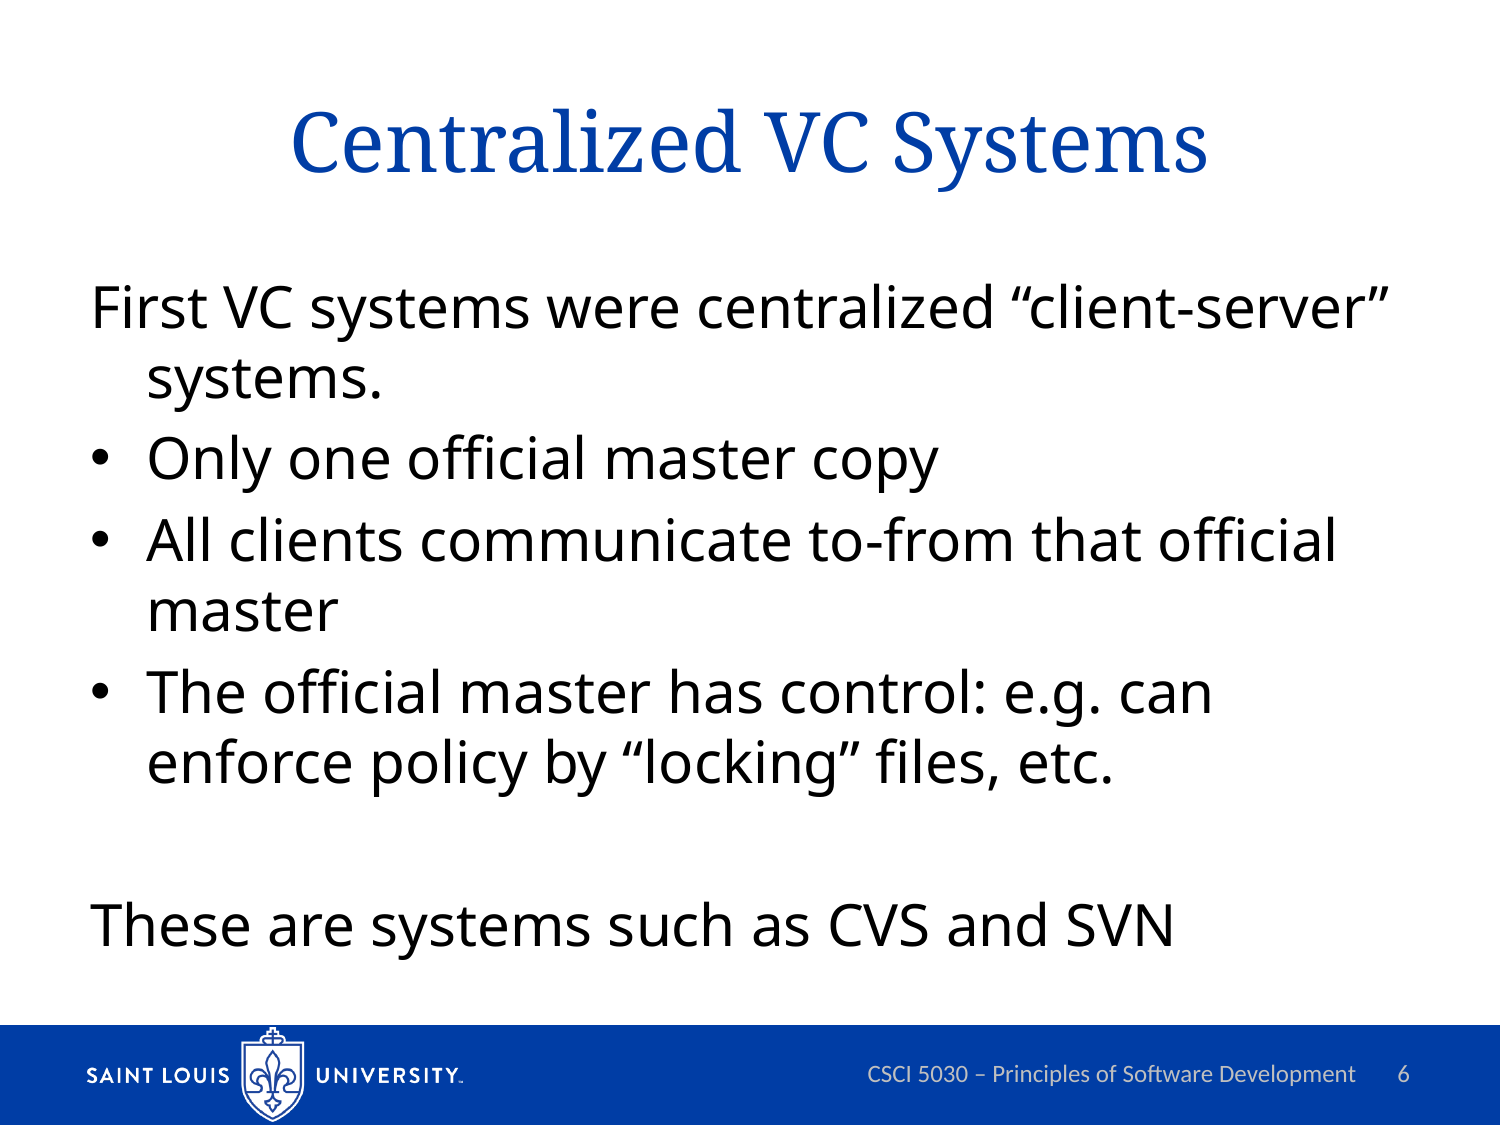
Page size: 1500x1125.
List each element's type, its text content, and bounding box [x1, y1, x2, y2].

title Centralized VC Systems [75, 45, 1425, 233]
footer CSCI 5030 – Principles of Software Development [849, 1042, 1074, 1103]
slide_number 6 [1074, 1042, 1425, 1103]
list First VC systems were centralized “client-server” systems. Only one official master copy All clients communicate to-from that official master The official master has control: e.g. can enforce policy by “locking” files, etc. These are systems such as CVS and SVN [75, 262, 1425, 1005]
picture [87, 1027, 463, 1122]
